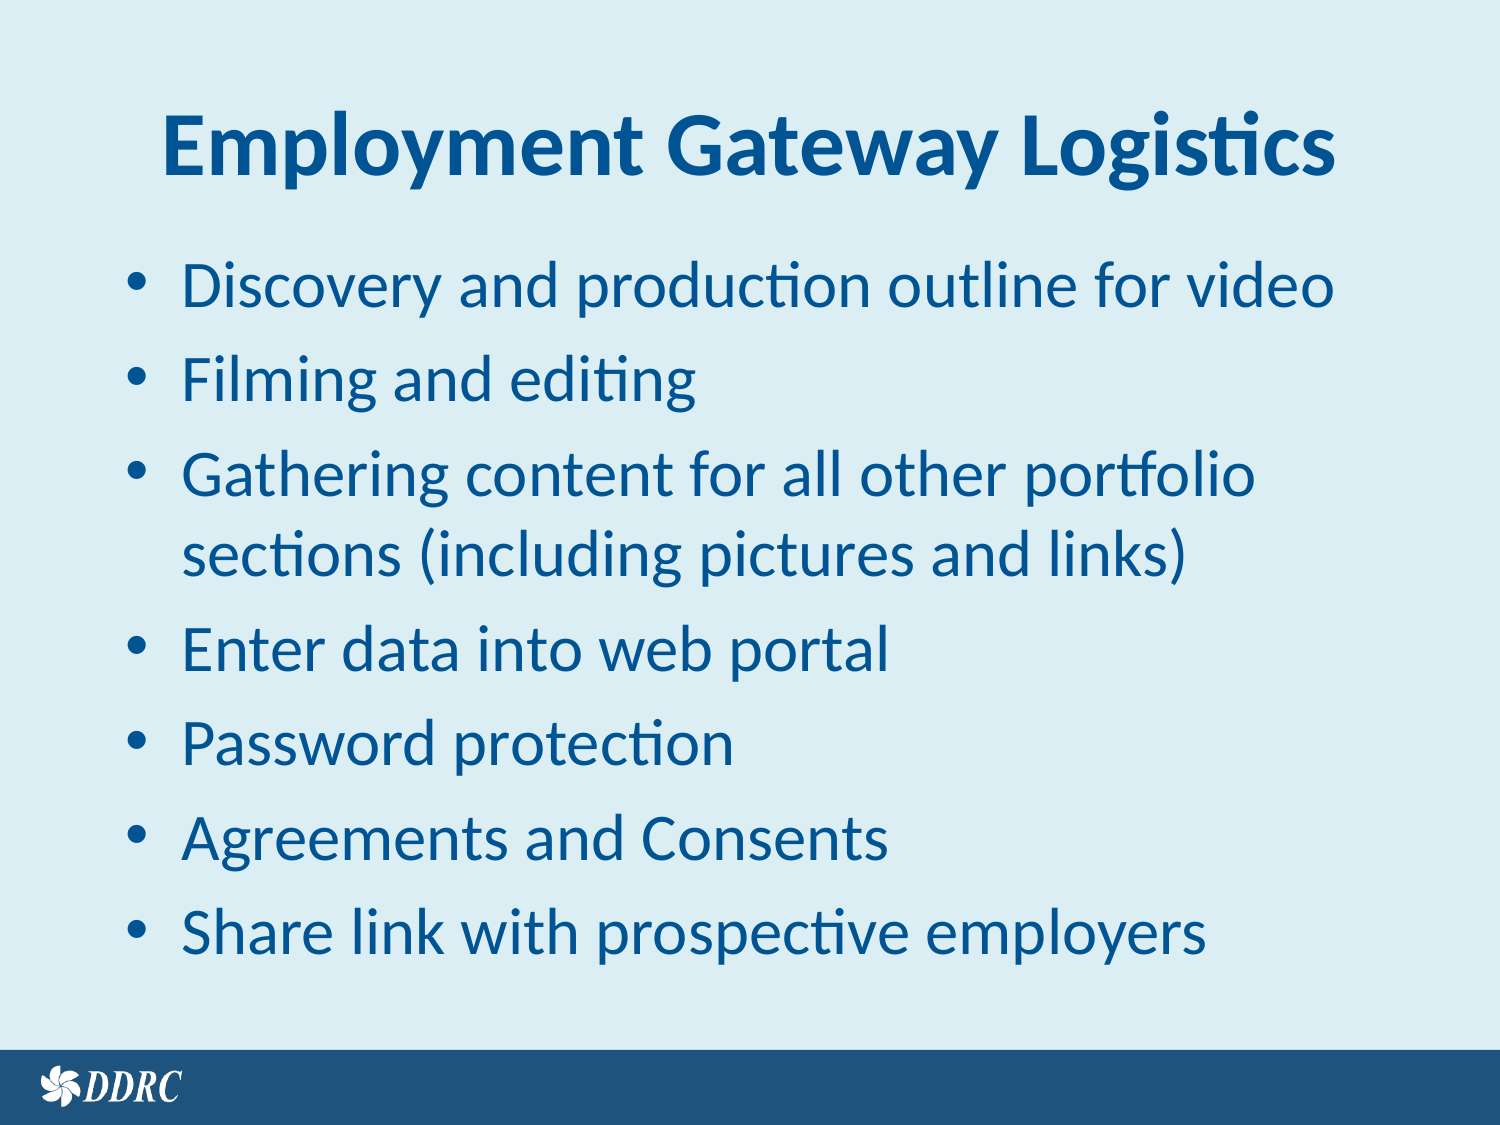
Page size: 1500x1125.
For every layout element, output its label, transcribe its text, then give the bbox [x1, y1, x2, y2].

picture [37, 1062, 188, 1113]
title Employment Gateway Logistics [74, 14, 1426, 263]
list Discovery and production outline for video Filming and editing Gathering content for all other portfolio sections (including pictures and links) Enter data into web portal Password protection Agreements and Consents Share link with prospective employers [117, 232, 1422, 1001]
